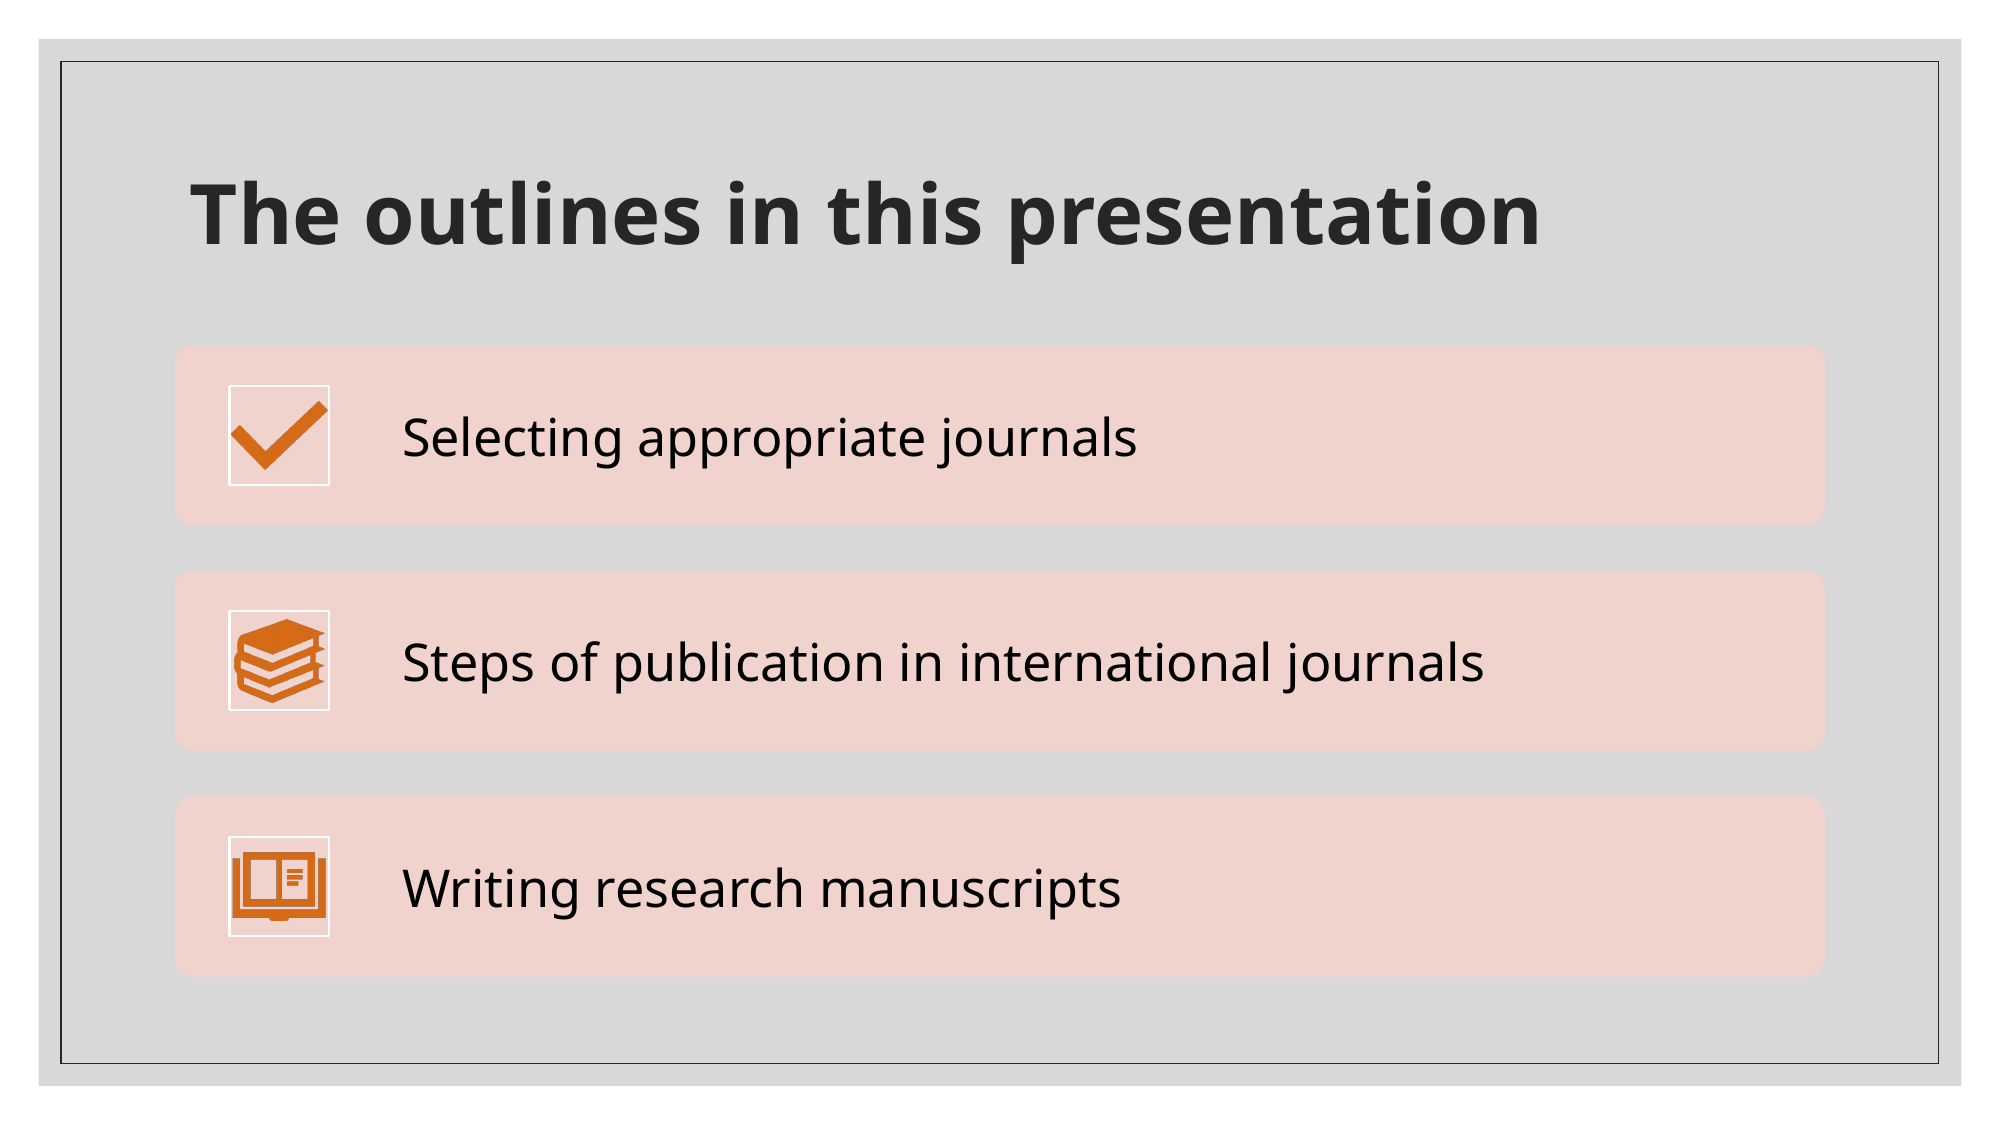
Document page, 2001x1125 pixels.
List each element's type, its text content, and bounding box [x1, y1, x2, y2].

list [174, 344, 1825, 977]
title The outlines in this presentation [174, 105, 1825, 331]
